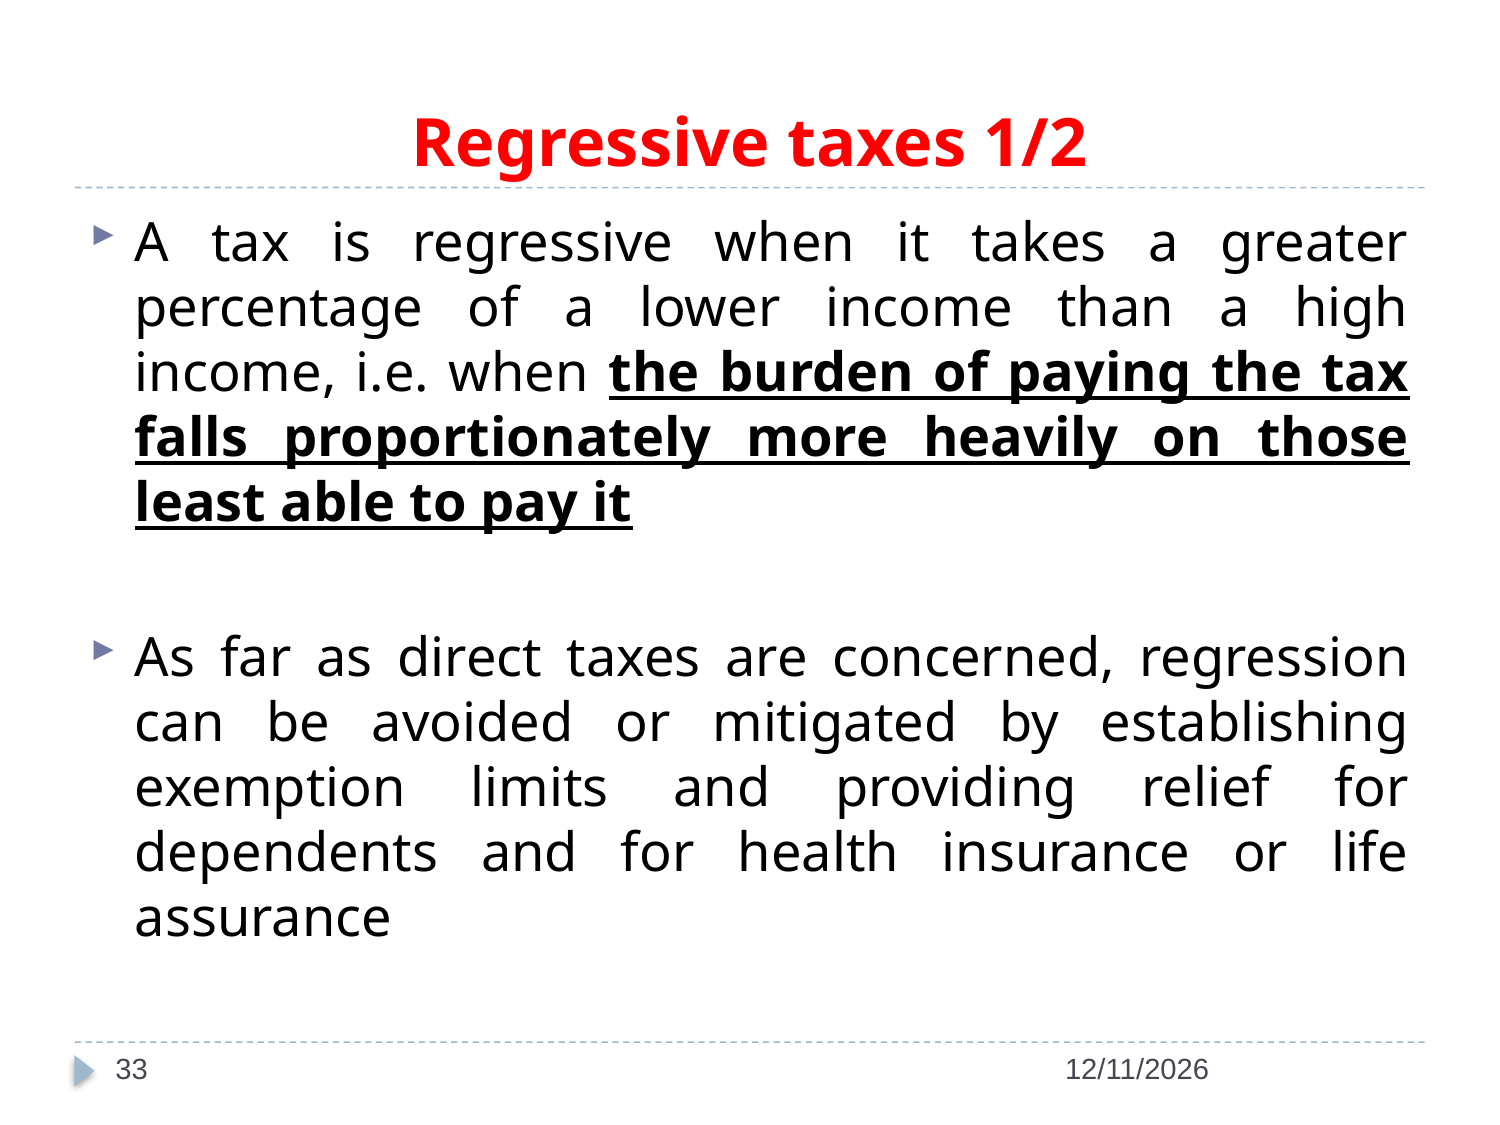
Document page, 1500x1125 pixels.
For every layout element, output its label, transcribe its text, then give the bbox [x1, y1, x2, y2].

list A tax is regressive when it takes a greater percentage of a lower income than a high income, i.e. when the burden of paying the tax falls proportionately more heavily on those least able to pay it As far as direct taxes are concerned, regression can be avoided or mitigated by establishing exemption limits and providing relief for dependents and for health insurance or life assurance [75, 200, 1425, 1010]
title Regressive taxes 1/2 [75, 24, 1425, 188]
slide_number 33 [100, 1042, 426, 1103]
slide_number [1050, 1042, 1426, 1103]
